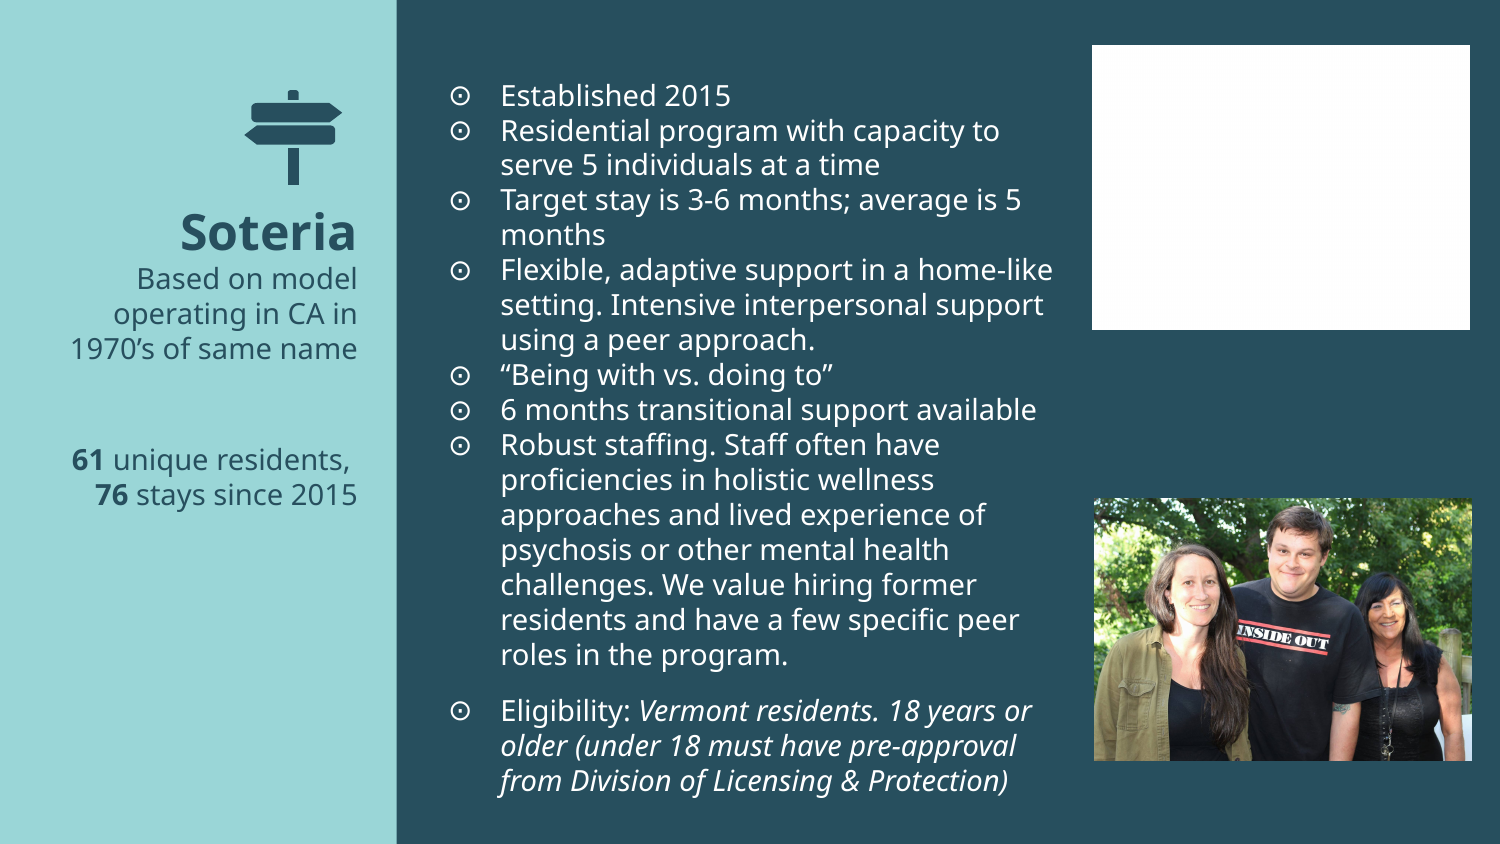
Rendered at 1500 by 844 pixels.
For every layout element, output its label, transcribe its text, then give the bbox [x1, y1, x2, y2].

list Established 2015 Residential program with capacity to serve 5 individuals at a time Target stay is 3-6 months; average is 5 months Flexible, adaptive support in a home-like setting. Intensive interpersonal support using a peer approach. “Being with vs. doing to” 6 months transitional support available Robust staffing. Staff often have proficiencies in holistic wellness approaches and lived experience of psychosis or other mental health challenges. We value hiring former residents and have a few specific peer roles in the program. Eligibility: Vermont residents. 18 years or older (under 18 must have pre-approval from Division of Licensing & Protection) [410, 61, 1090, 793]
picture [1094, 497, 1473, 761]
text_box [243, 89, 343, 186]
title Soteria Based on model operating in CA in 1970’s of same name 61 unique residents, 76 stays since 2015 [24, 185, 374, 669]
picture [1091, 44, 1470, 330]
